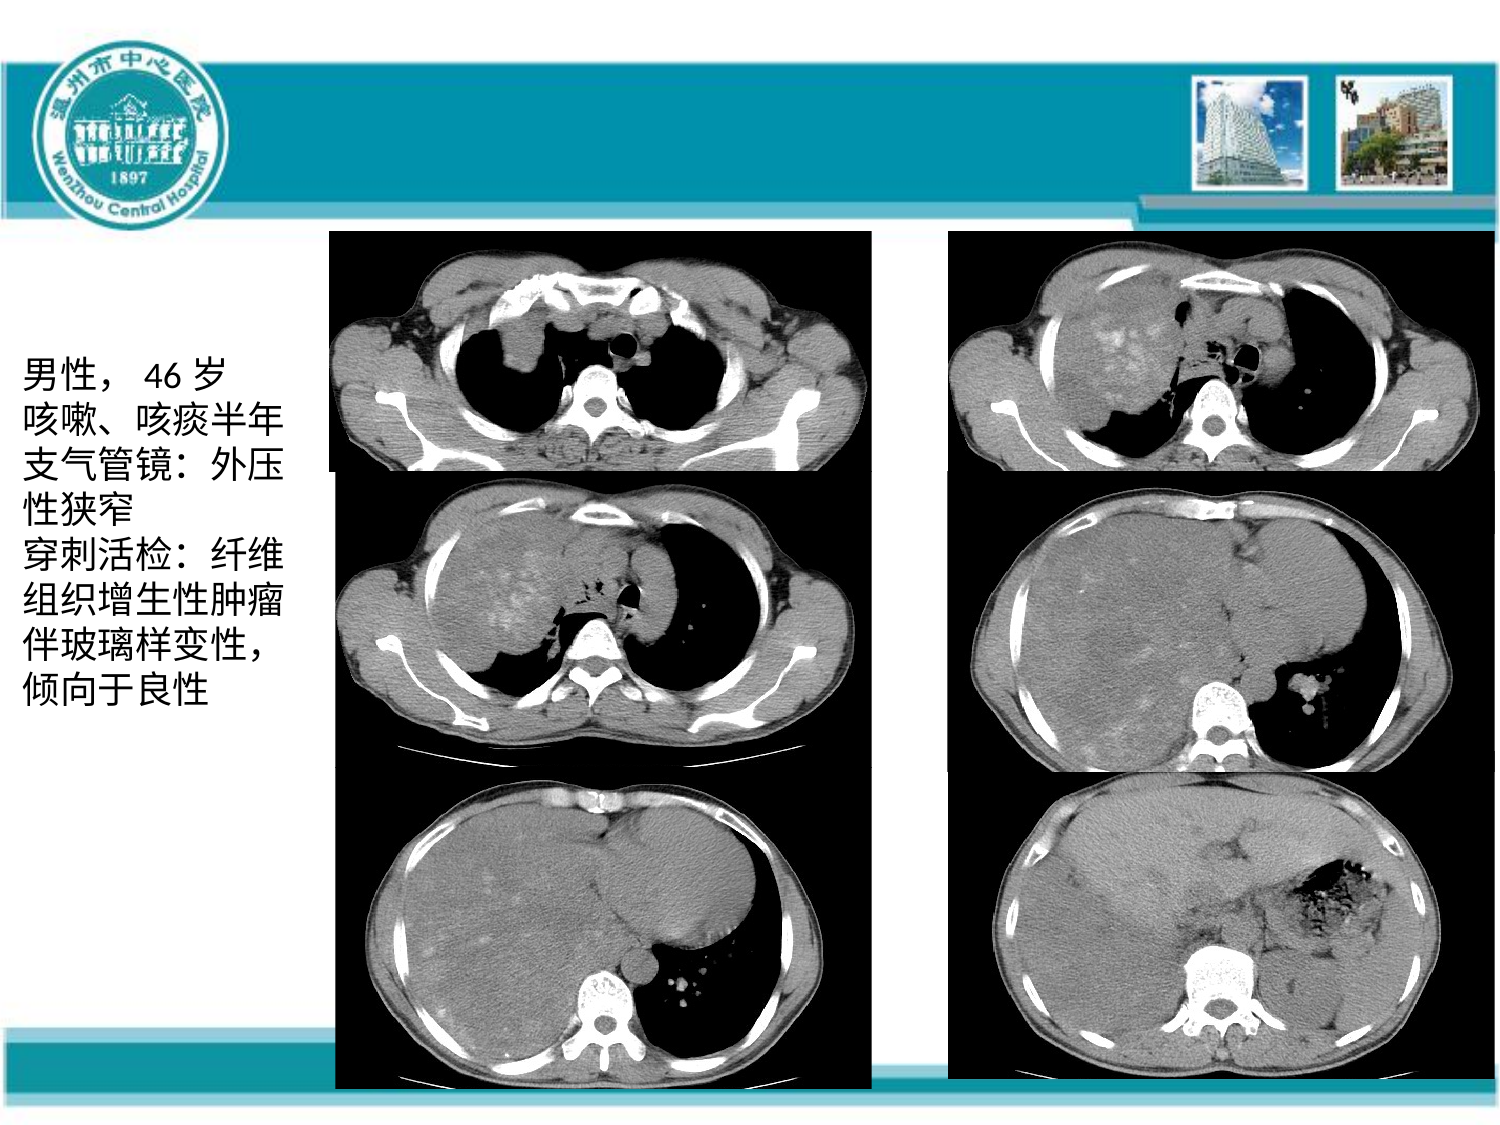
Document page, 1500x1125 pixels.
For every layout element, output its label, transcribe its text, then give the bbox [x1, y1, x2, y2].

text_box 男性，46岁 咳嗽、咳痰半年 支气管镜：外压性狭窄 穿刺活检：纤维组织增生性肿瘤伴玻璃样变性，倾向于良性 [7, 343, 322, 719]
picture [0, 0, 1500, 1125]
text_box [327, 231, 1495, 1089]
